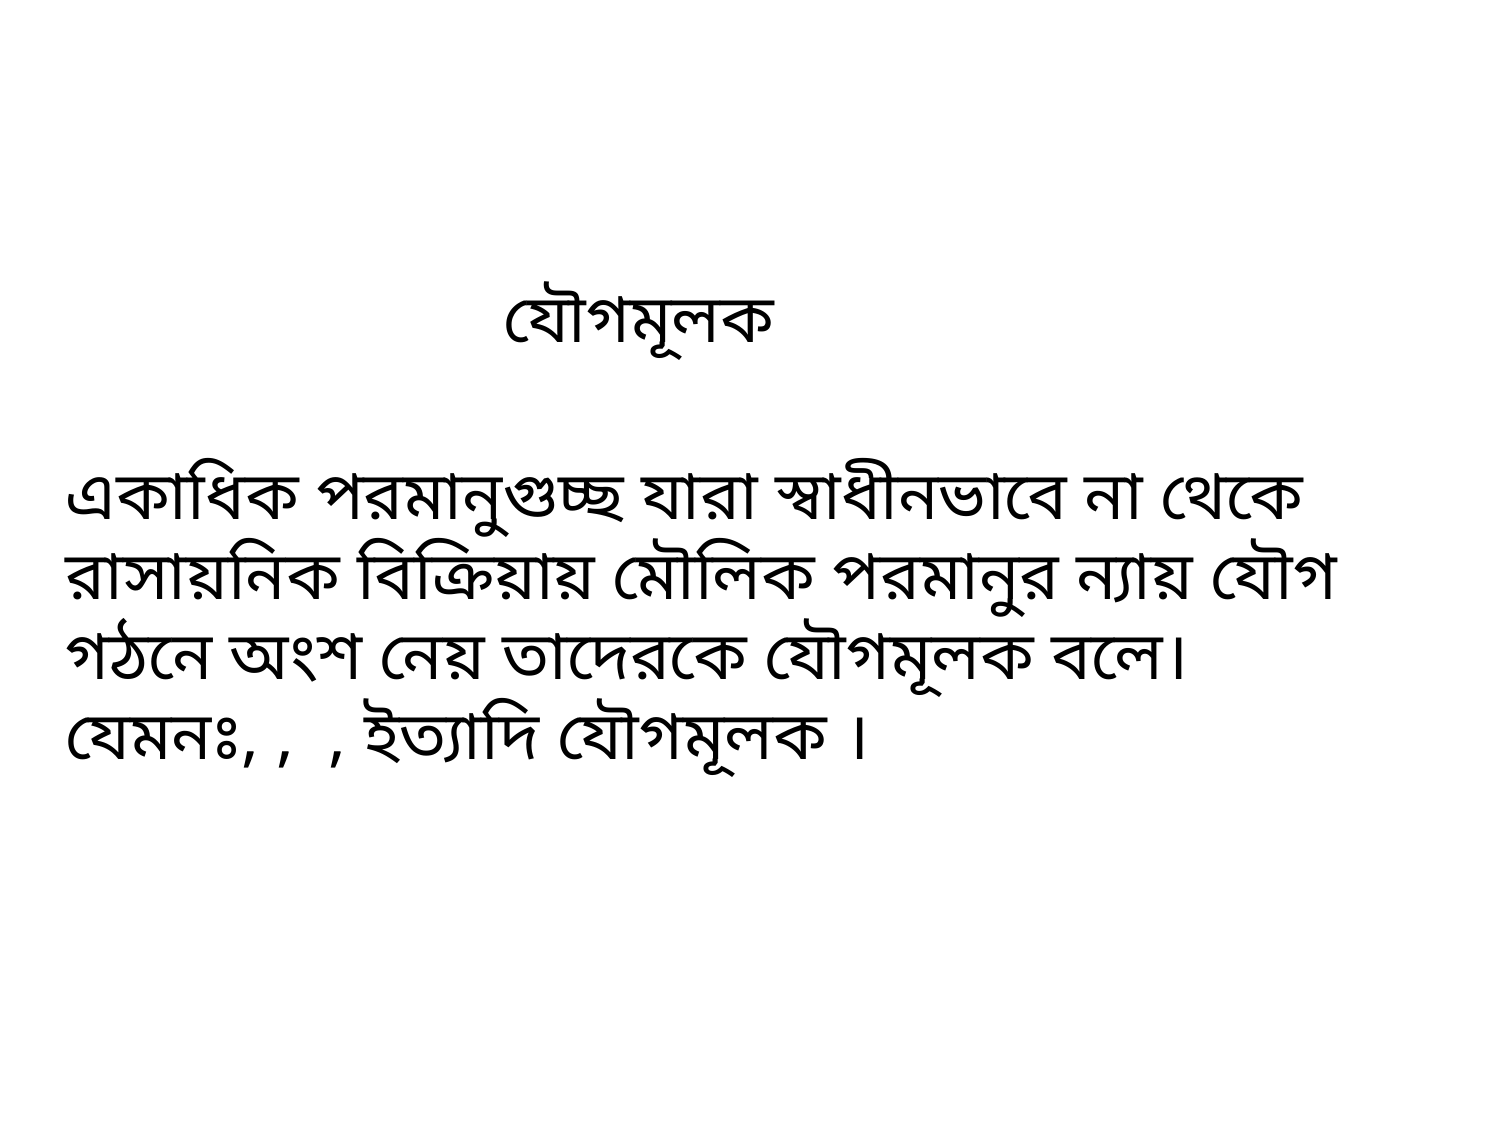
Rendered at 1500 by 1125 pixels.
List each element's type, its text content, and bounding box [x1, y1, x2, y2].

text_box যৌগমূলক [489, 267, 789, 363]
